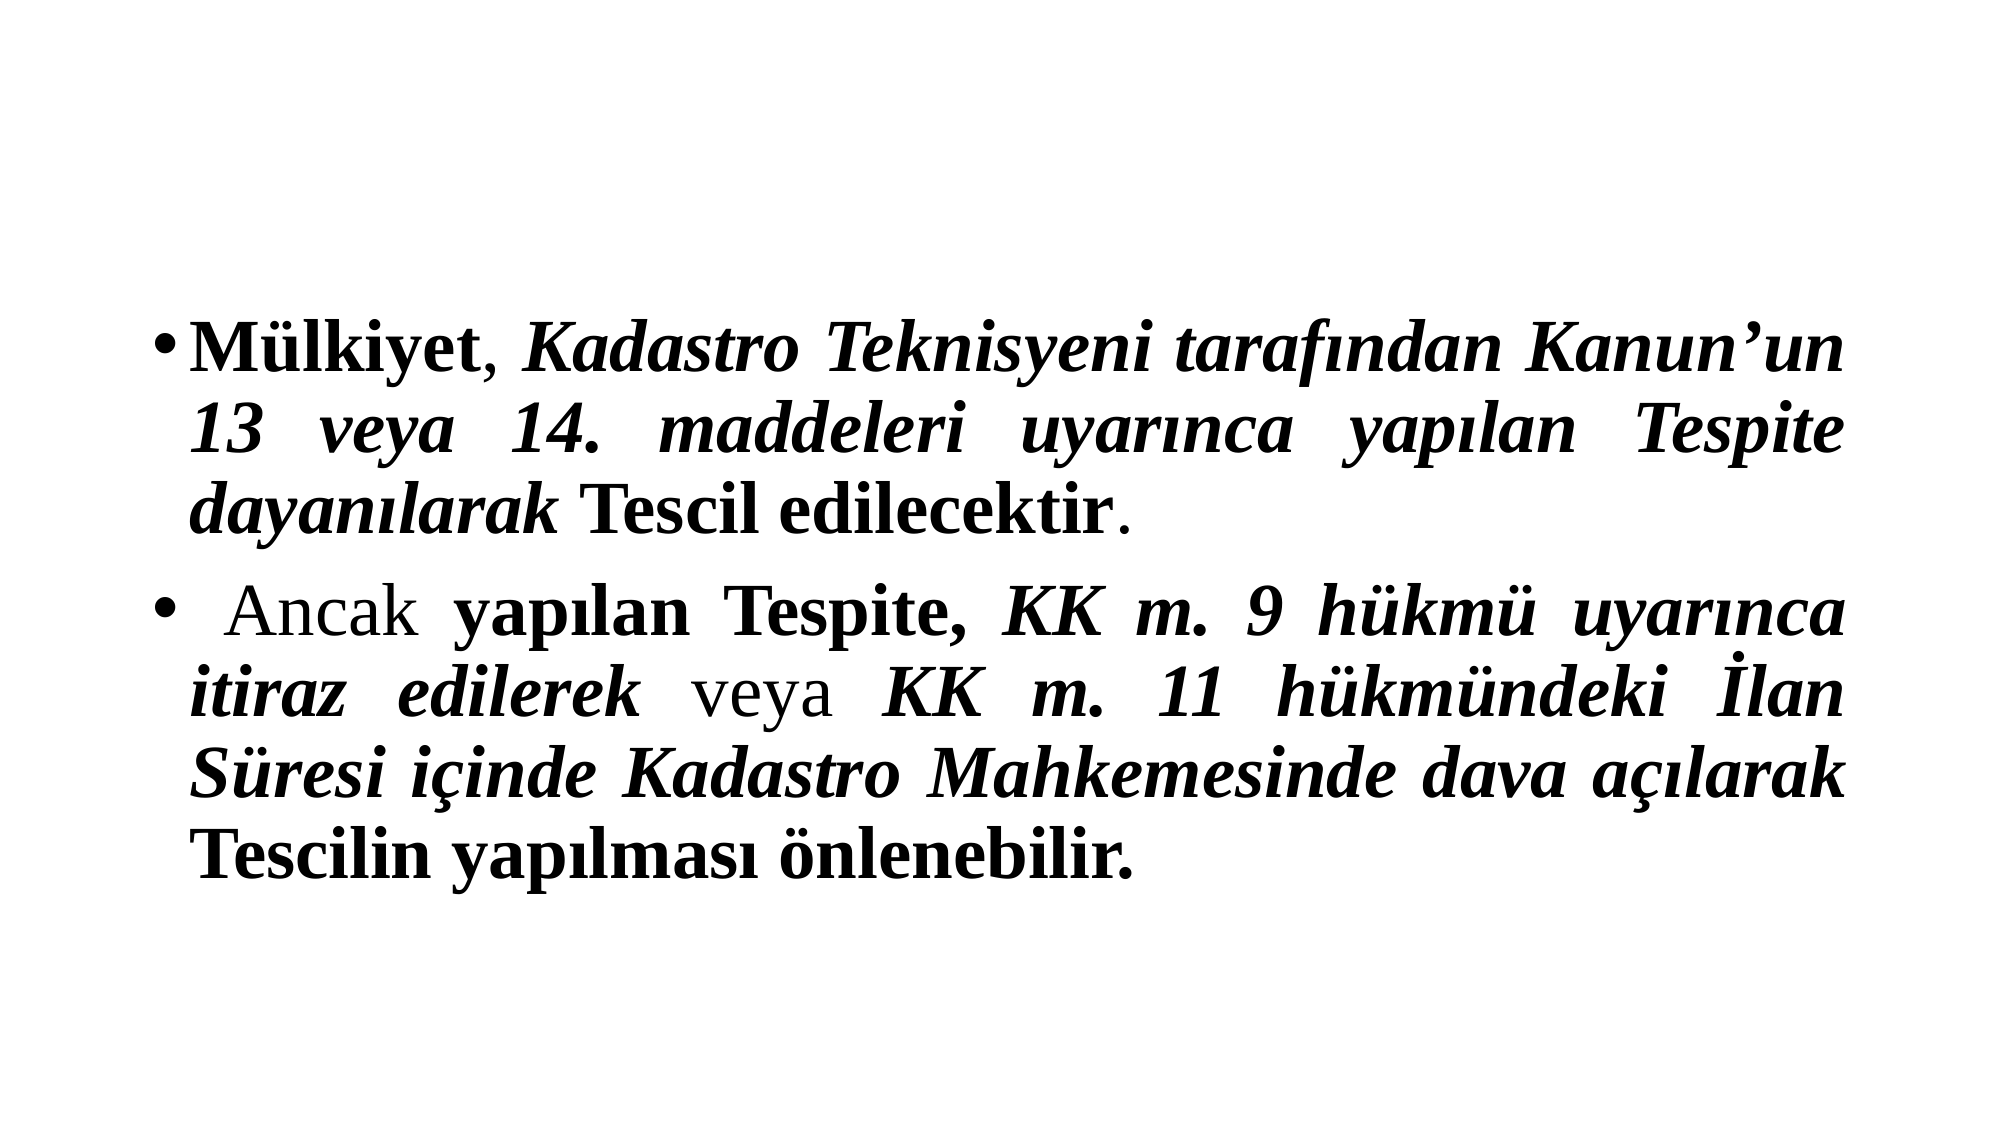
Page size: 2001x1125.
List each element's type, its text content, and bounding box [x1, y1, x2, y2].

list Mülkiyet, Kadastro Teknisyeni tarafından Kanun’un 13 veya 14. maddeleri uyarınca yapılan Tespite dayanılarak Tescil edilecektir. Ancak yapılan Tespite, KK m. 9 hükmü uyarınca itiraz edilerek veya KK m. 11 hükmündeki İlan Süresi içinde Kadastro Mahkemesinde dava açılarak Tescilin yapılması önlenebilir. [137, 299, 1863, 1014]
